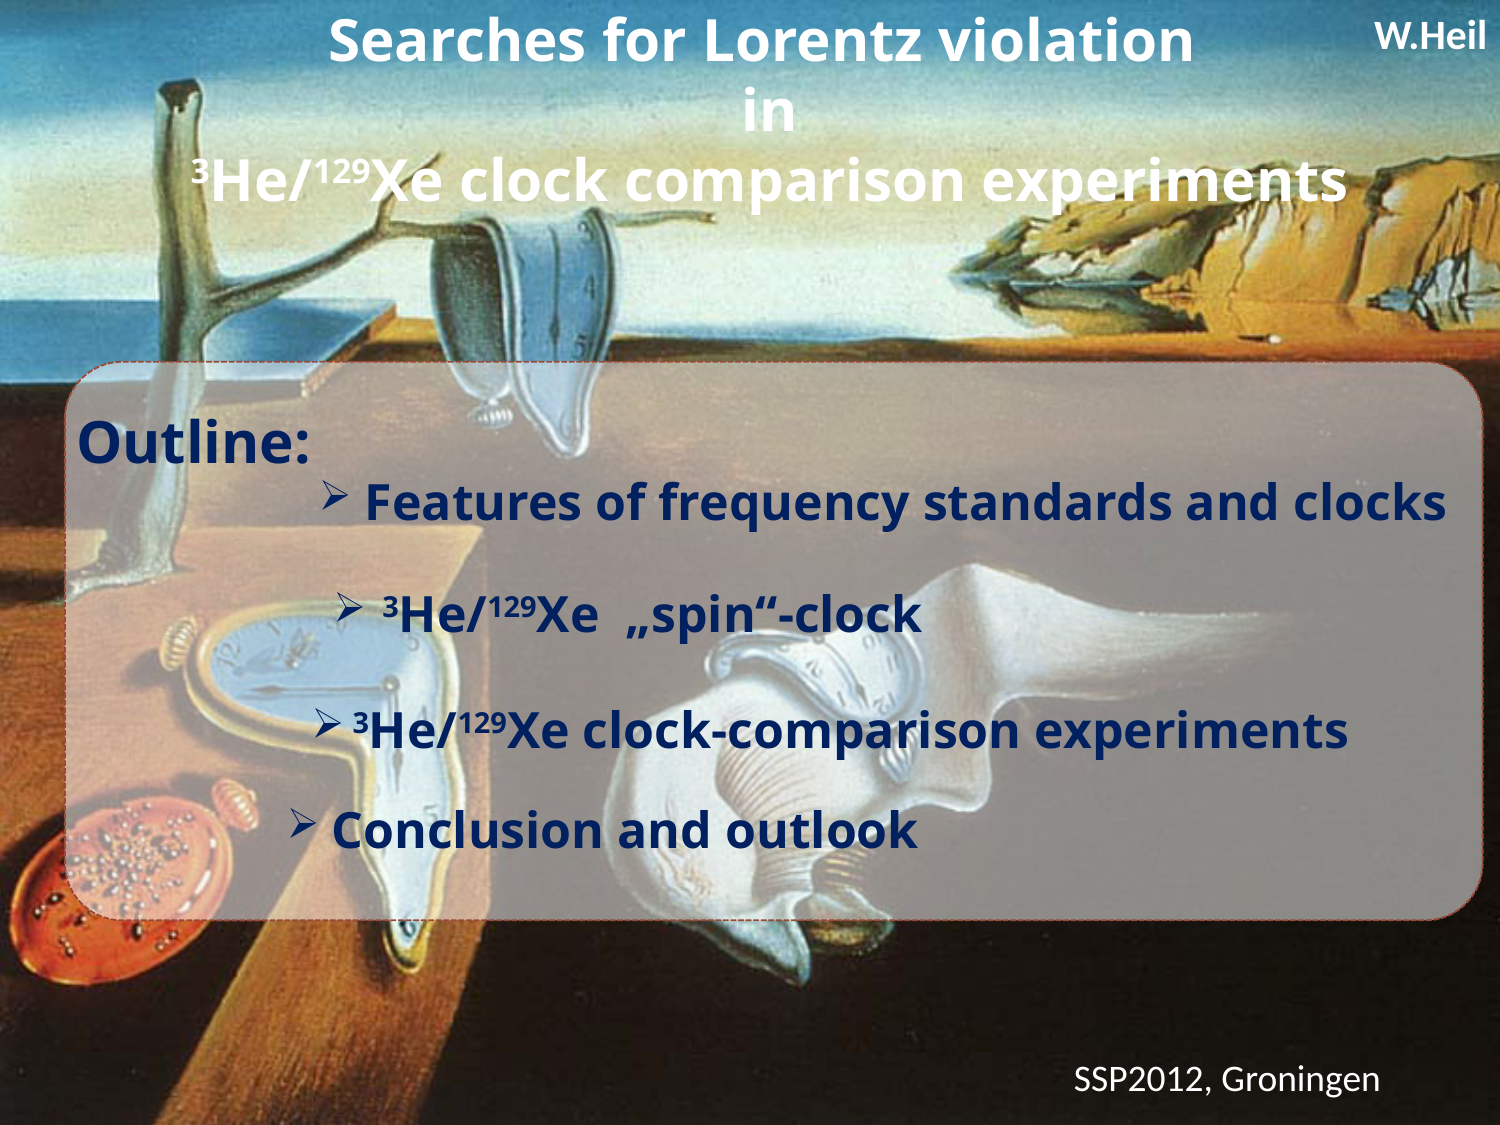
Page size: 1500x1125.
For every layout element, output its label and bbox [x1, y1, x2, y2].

text_box [64, 361, 1483, 994]
picture [0, 0, 1500, 1125]
